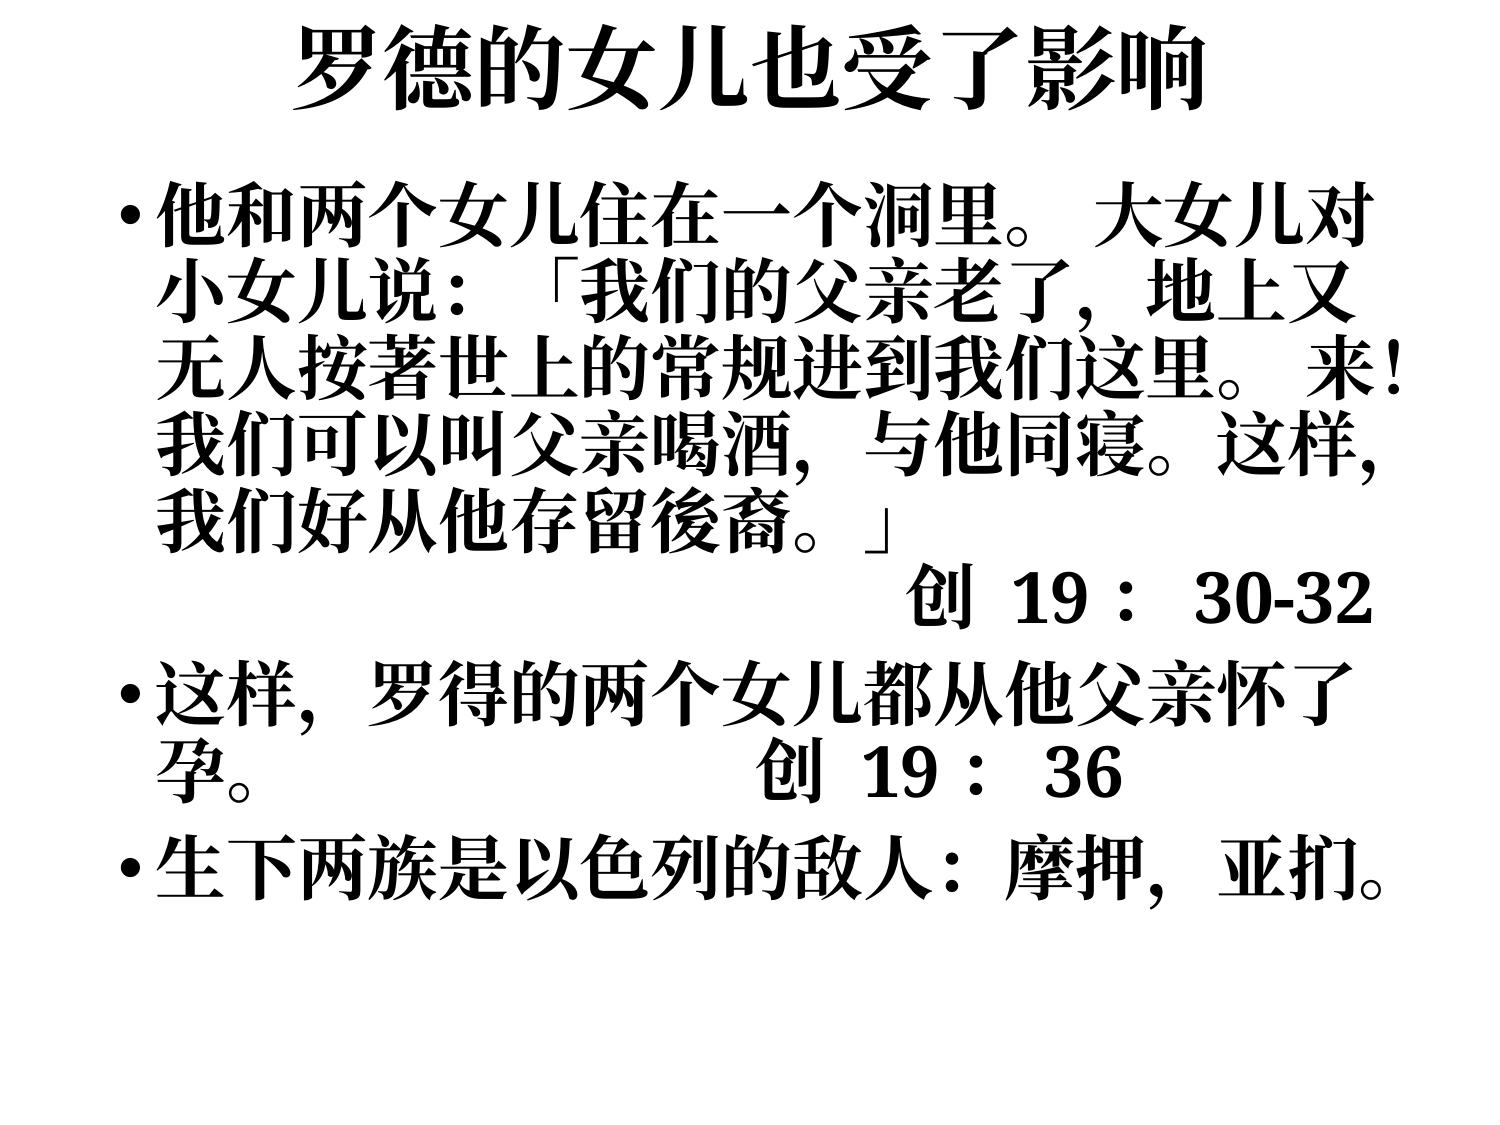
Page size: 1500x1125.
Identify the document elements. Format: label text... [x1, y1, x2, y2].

title 罗德的女儿也受了影响 [103, 0, 1397, 147]
list 他和两个女儿住在一个洞里。 大女儿对小女儿说：「我们的父亲老了，地上又无人按著世上的常规进到我们这里。 来！我们可以叫父亲喝酒，与他同寝。这样，我们好从他存留後裔。」 创 19：30-32 这样，罗得的两个女儿都从他父亲怀了孕。 创 19：36 生下两族是以色列的敌人：摩押，亚扪。 [103, 173, 1434, 1014]
